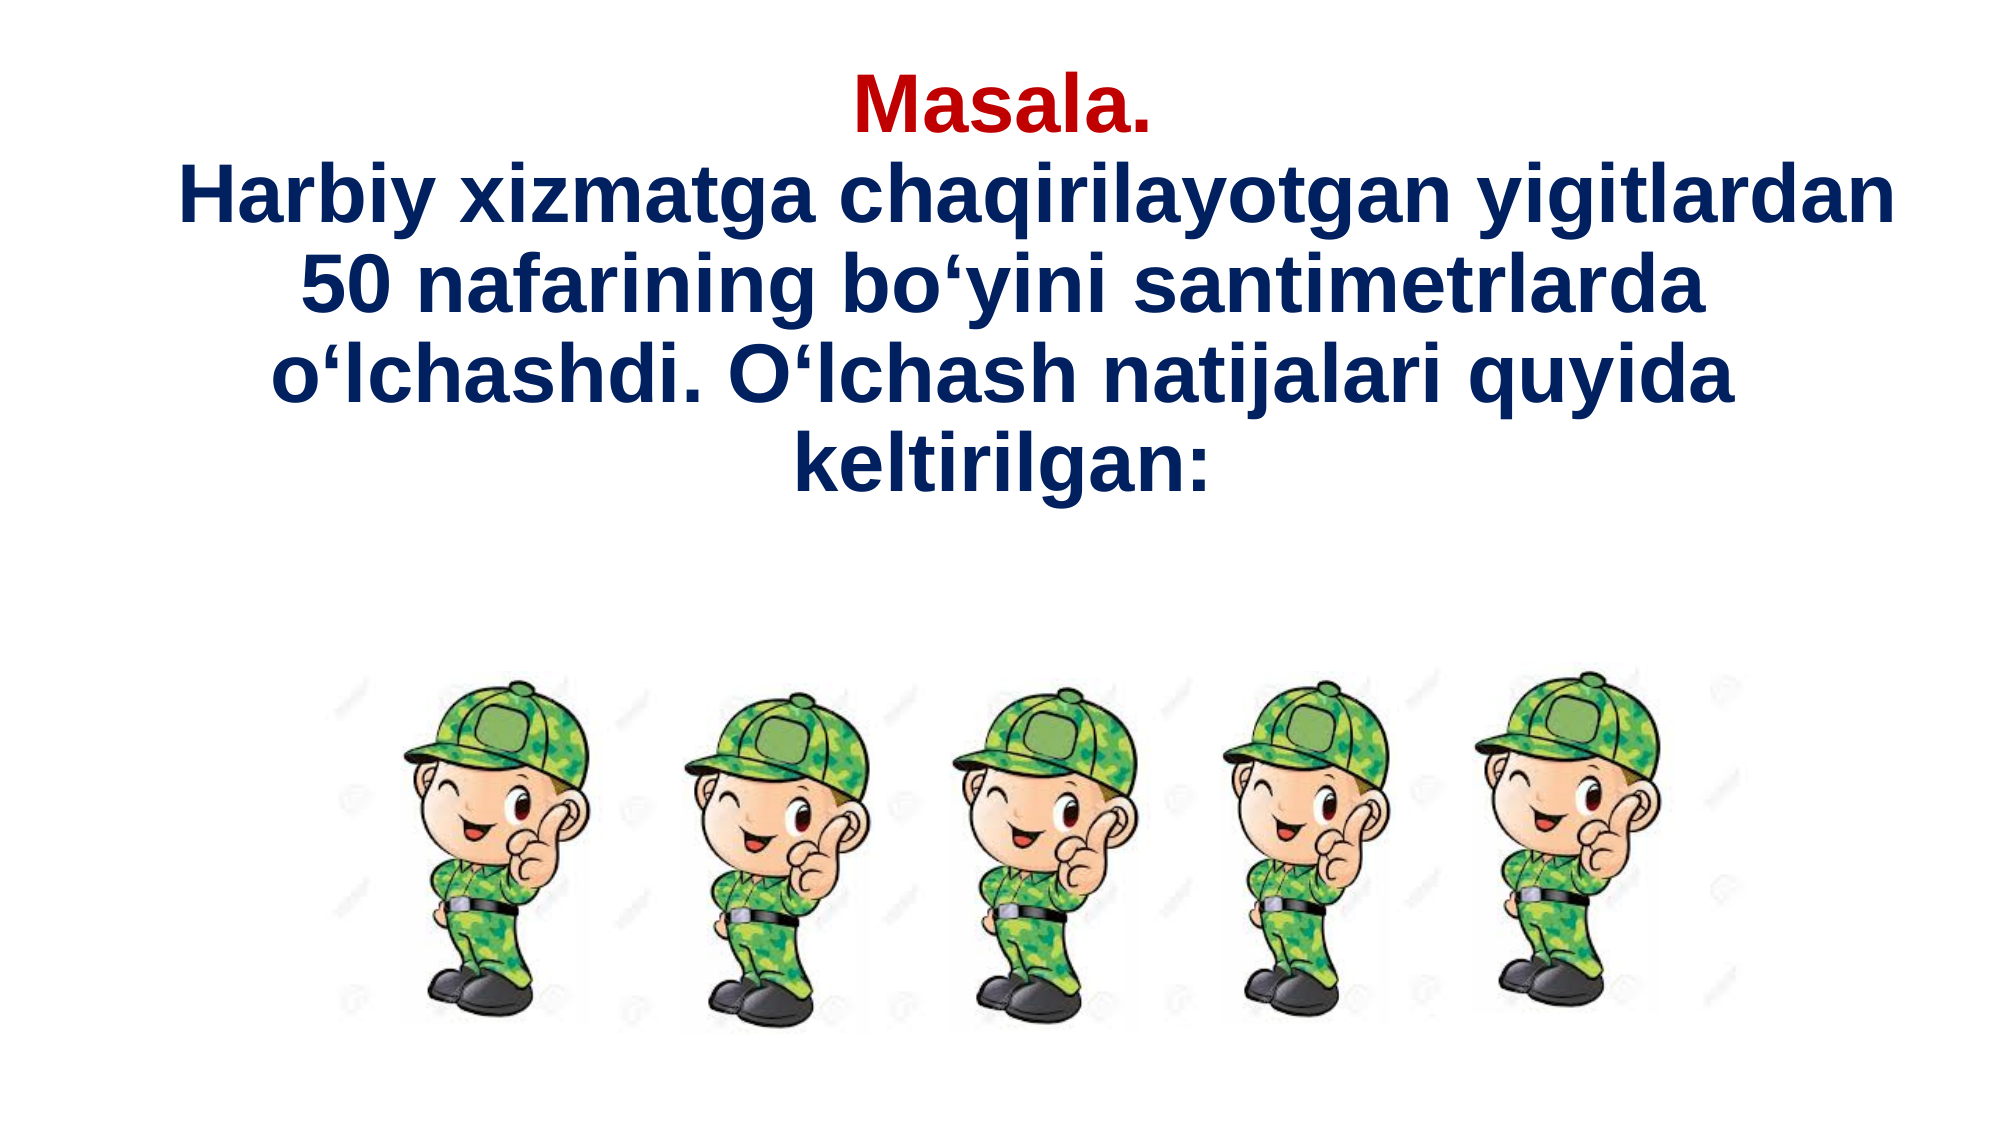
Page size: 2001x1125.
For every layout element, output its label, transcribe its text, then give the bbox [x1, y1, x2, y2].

title Masala. Harbiy xizmatga chaqirilayotgan yigitlardan 50 nafarining bo‘yini santimetrlarda o‘lchashdi. O‘lchash natijalari quyida keltirilgan: [70, 5, 1937, 638]
picture [326, 662, 1750, 1035]
